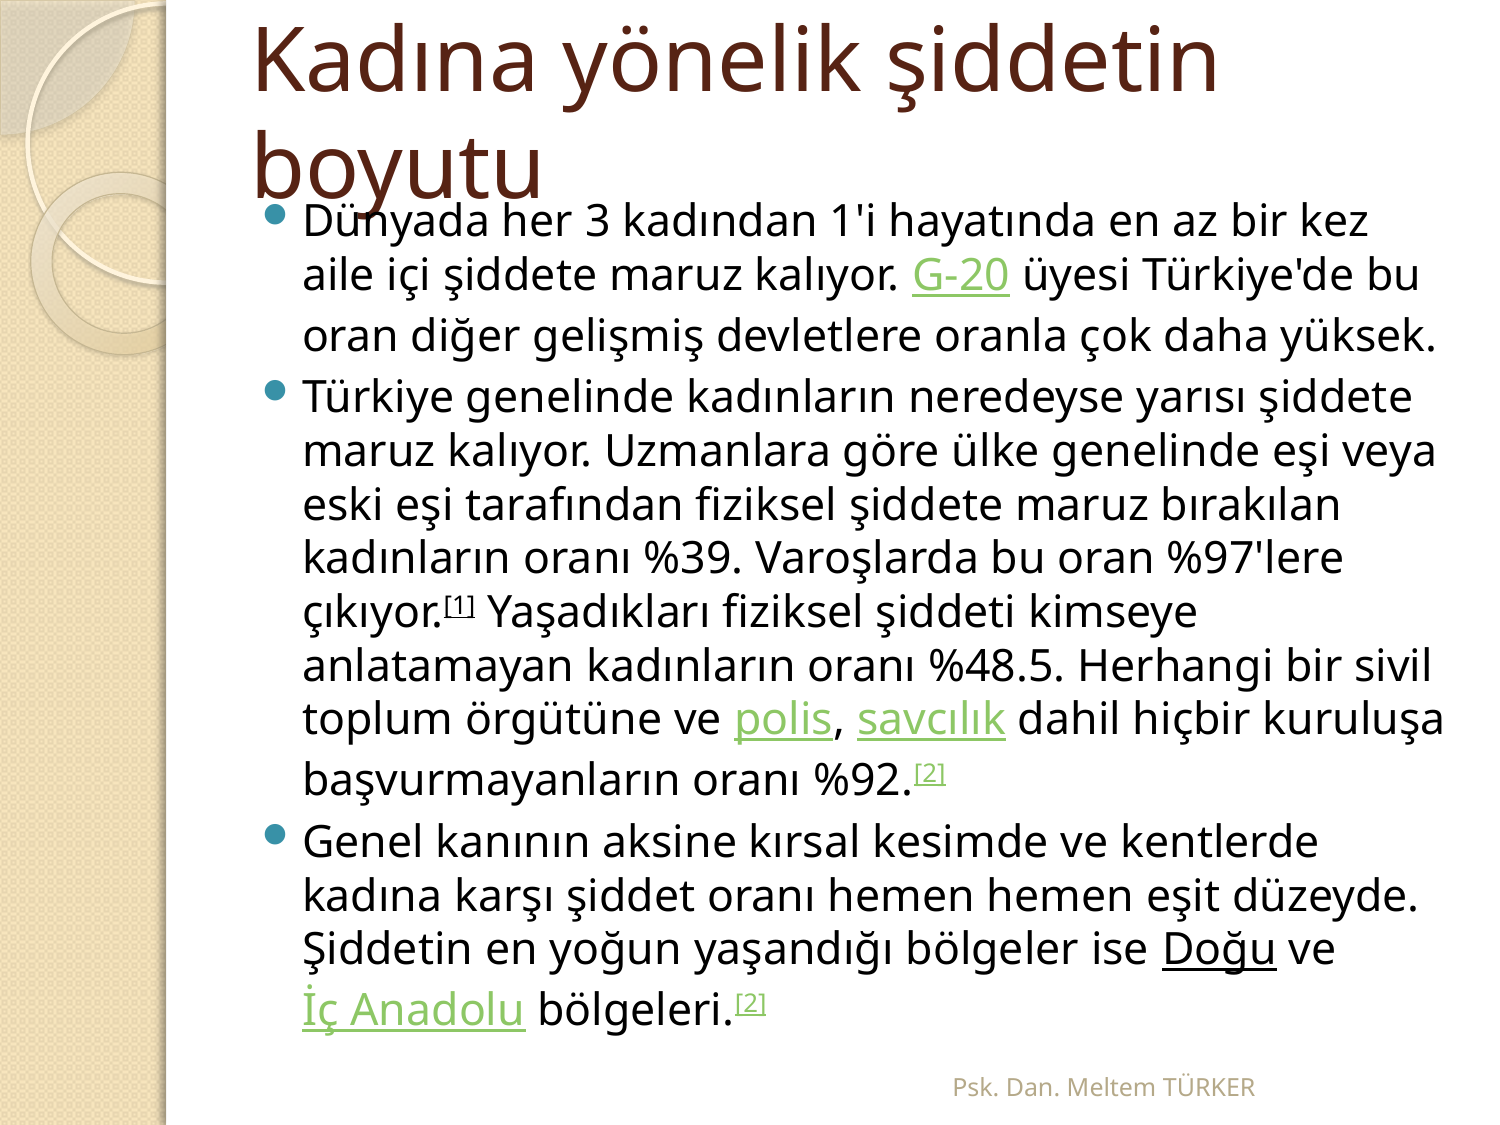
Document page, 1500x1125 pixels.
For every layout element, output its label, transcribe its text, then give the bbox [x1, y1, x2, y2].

title Kadına yönelik şiddetin boyutu [235, 45, 1466, 173]
list Dünyada her 3 kadından 1'i hayatında en az bir kez aile içi şiddete maruz kalıyor. G-20 üyesi Türkiye'de bu oran diğer gelişmiş devletlere oranla çok daha yüksek. Türkiye genelinde kadınların neredeyse yarısı şiddete maruz kalıyor. Uzmanlara göre ülke genelinde eşi veya eski eşi tarafından fiziksel şiddete maruz bırakılan kadınların oranı %39. Varoşlarda bu oran %97'lere çıkıyor.[1] Yaşadıkları fiziksel şiddeti kimseye anlatamayan kadınların oranı %48.5. Herhangi bir sivil toplum örgütüne ve polis, savcılık dahil hiçbir kuruluşa başvurmayanların oranı %92.[2] Genel kanının aksine kırsal kesimde ve kentlerde kadına karşı şiddet oranı hemen hemen eşit düzeyde. Şiddetin en yoğun yaşandığı bölgeler ise Doğu ve İç Anadolu bölgeleri.[2] [235, 184, 1466, 1071]
footer Psk. Dan. Meltem TÜRKER [937, 1034, 1413, 1113]
